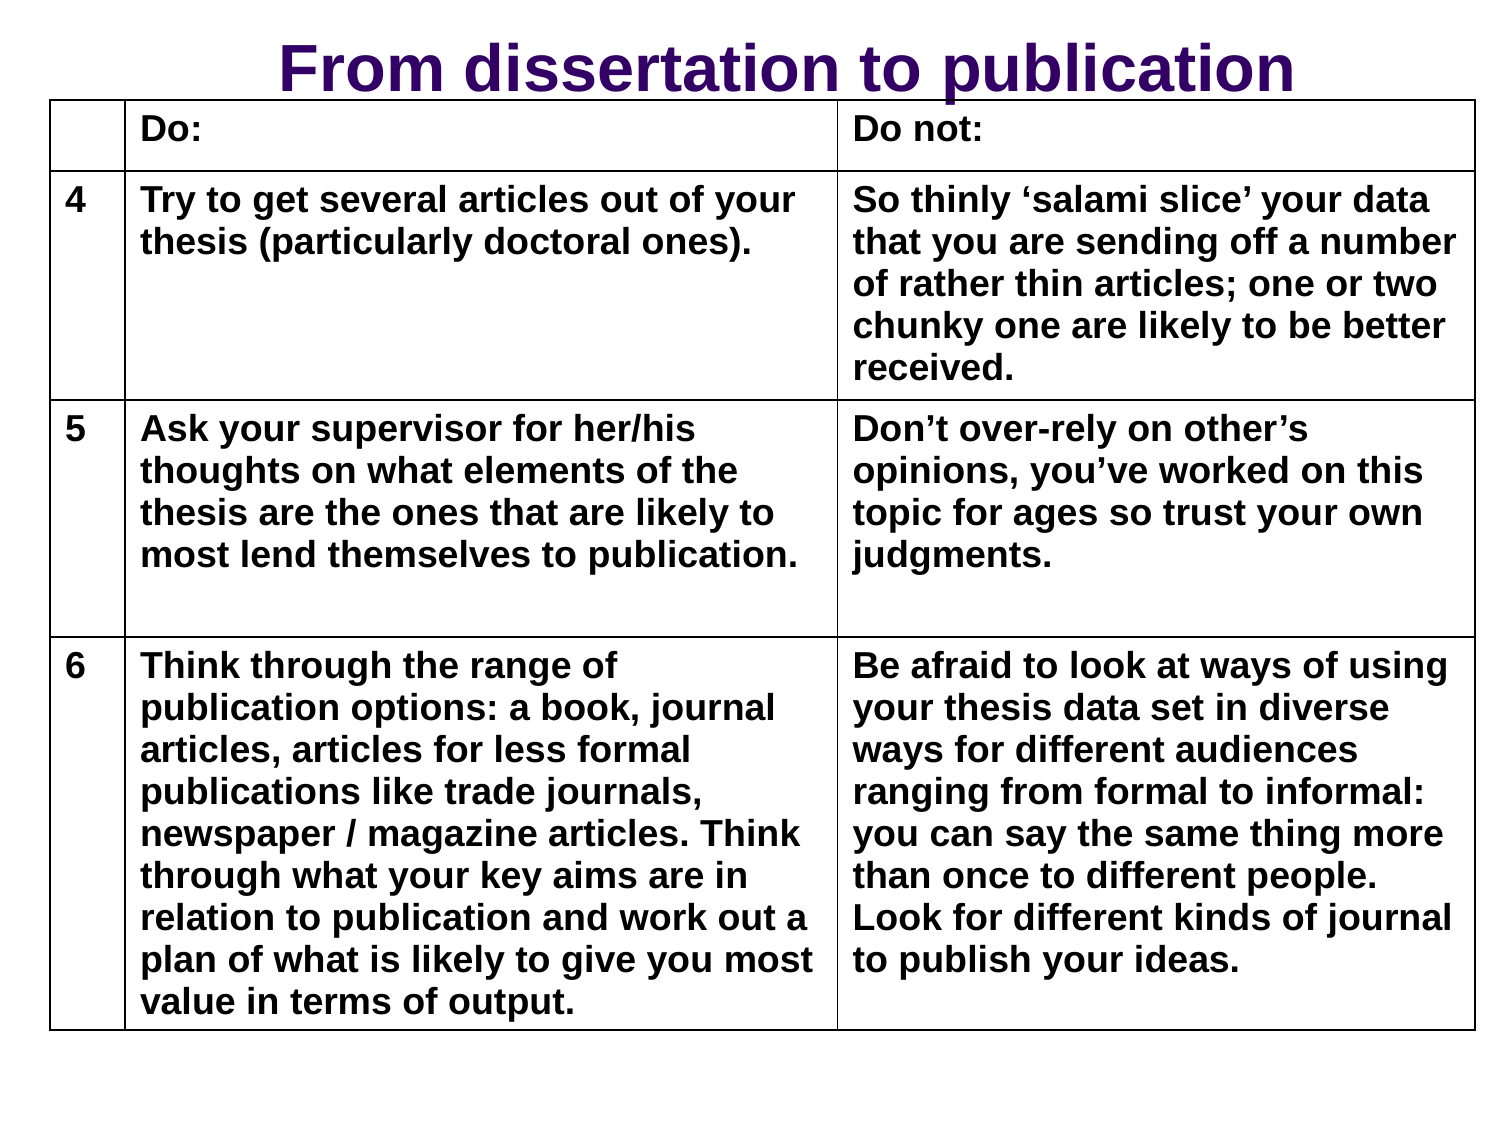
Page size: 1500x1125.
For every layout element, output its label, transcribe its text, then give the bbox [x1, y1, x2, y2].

table_cell 4 [51, 172, 124, 399]
table_cell Try to get several articles out of your thesis (particularly doctoral ones). [126, 172, 837, 399]
table_cell Be afraid to look at ways of using your thesis data set in diverse ways for different audiences ranging from formal to informal: you can say the same thing more than once to different people. Look for different kinds of journal to publish your ideas. [838, 638, 1474, 1029]
table_cell Ask your supervisor for her/his thoughts on what elements of the thesis are the ones that are likely to most lend themselves to publication. [126, 401, 837, 636]
table_header Do not: [838, 101, 1474, 170]
table_cell 6 [51, 638, 124, 1029]
table_cell 5 [51, 401, 124, 636]
table_cell Think through the range of publication options: a book, journal articles, articles for less formal publications like trade journals, newspaper / magazine articles. Think through what your key aims are in relation to publication and work out a plan of what is likely to give you most value in terms of output. [126, 638, 837, 1029]
table_cell Don’t over-rely on other’s opinions, you’ve worked on this topic for ages so trust your own judgments. [838, 401, 1474, 636]
text_box From dissertation to publication [75, 24, 1313, 99]
table_header [51, 101, 124, 170]
table_cell So thinly ‘salami slice’ your data that you are sending off a number of rather thin articles; one or two chunky one are likely to be better received. [838, 172, 1474, 399]
table_header Do: [126, 101, 837, 170]
